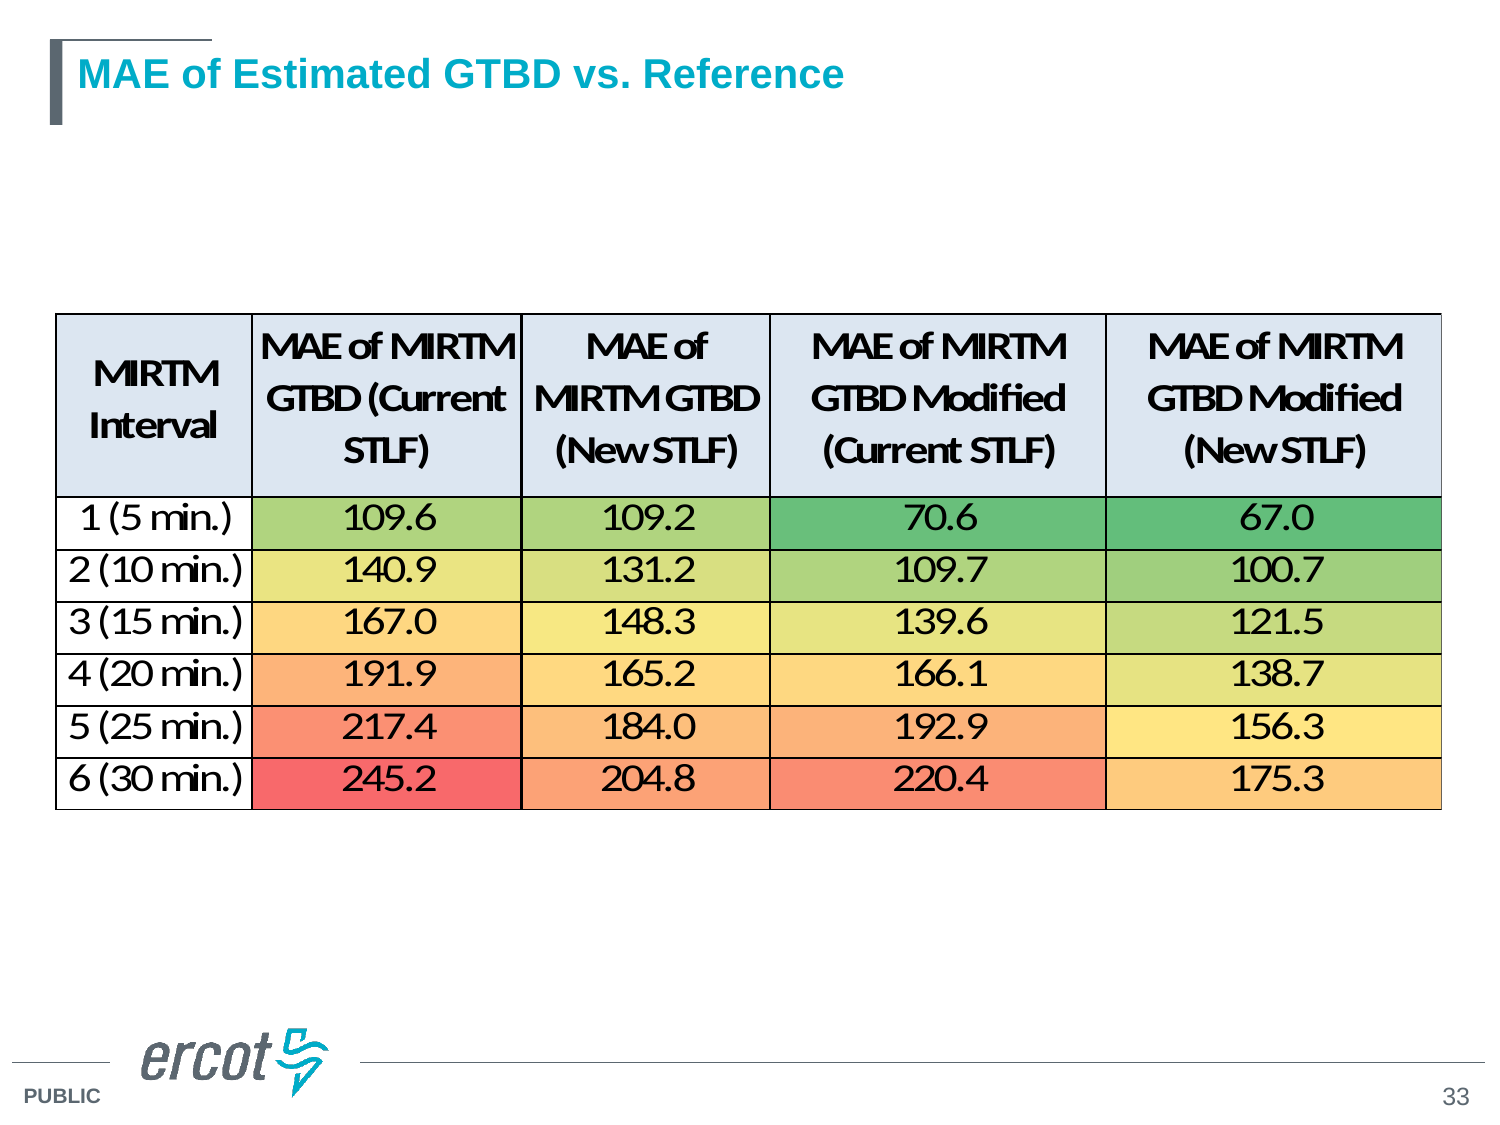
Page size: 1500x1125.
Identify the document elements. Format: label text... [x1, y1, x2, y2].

picture [137, 1024, 332, 1100]
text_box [54, 312, 1444, 812]
title MAE of Estimated GTBD vs. Reference [62, 39, 1450, 228]
